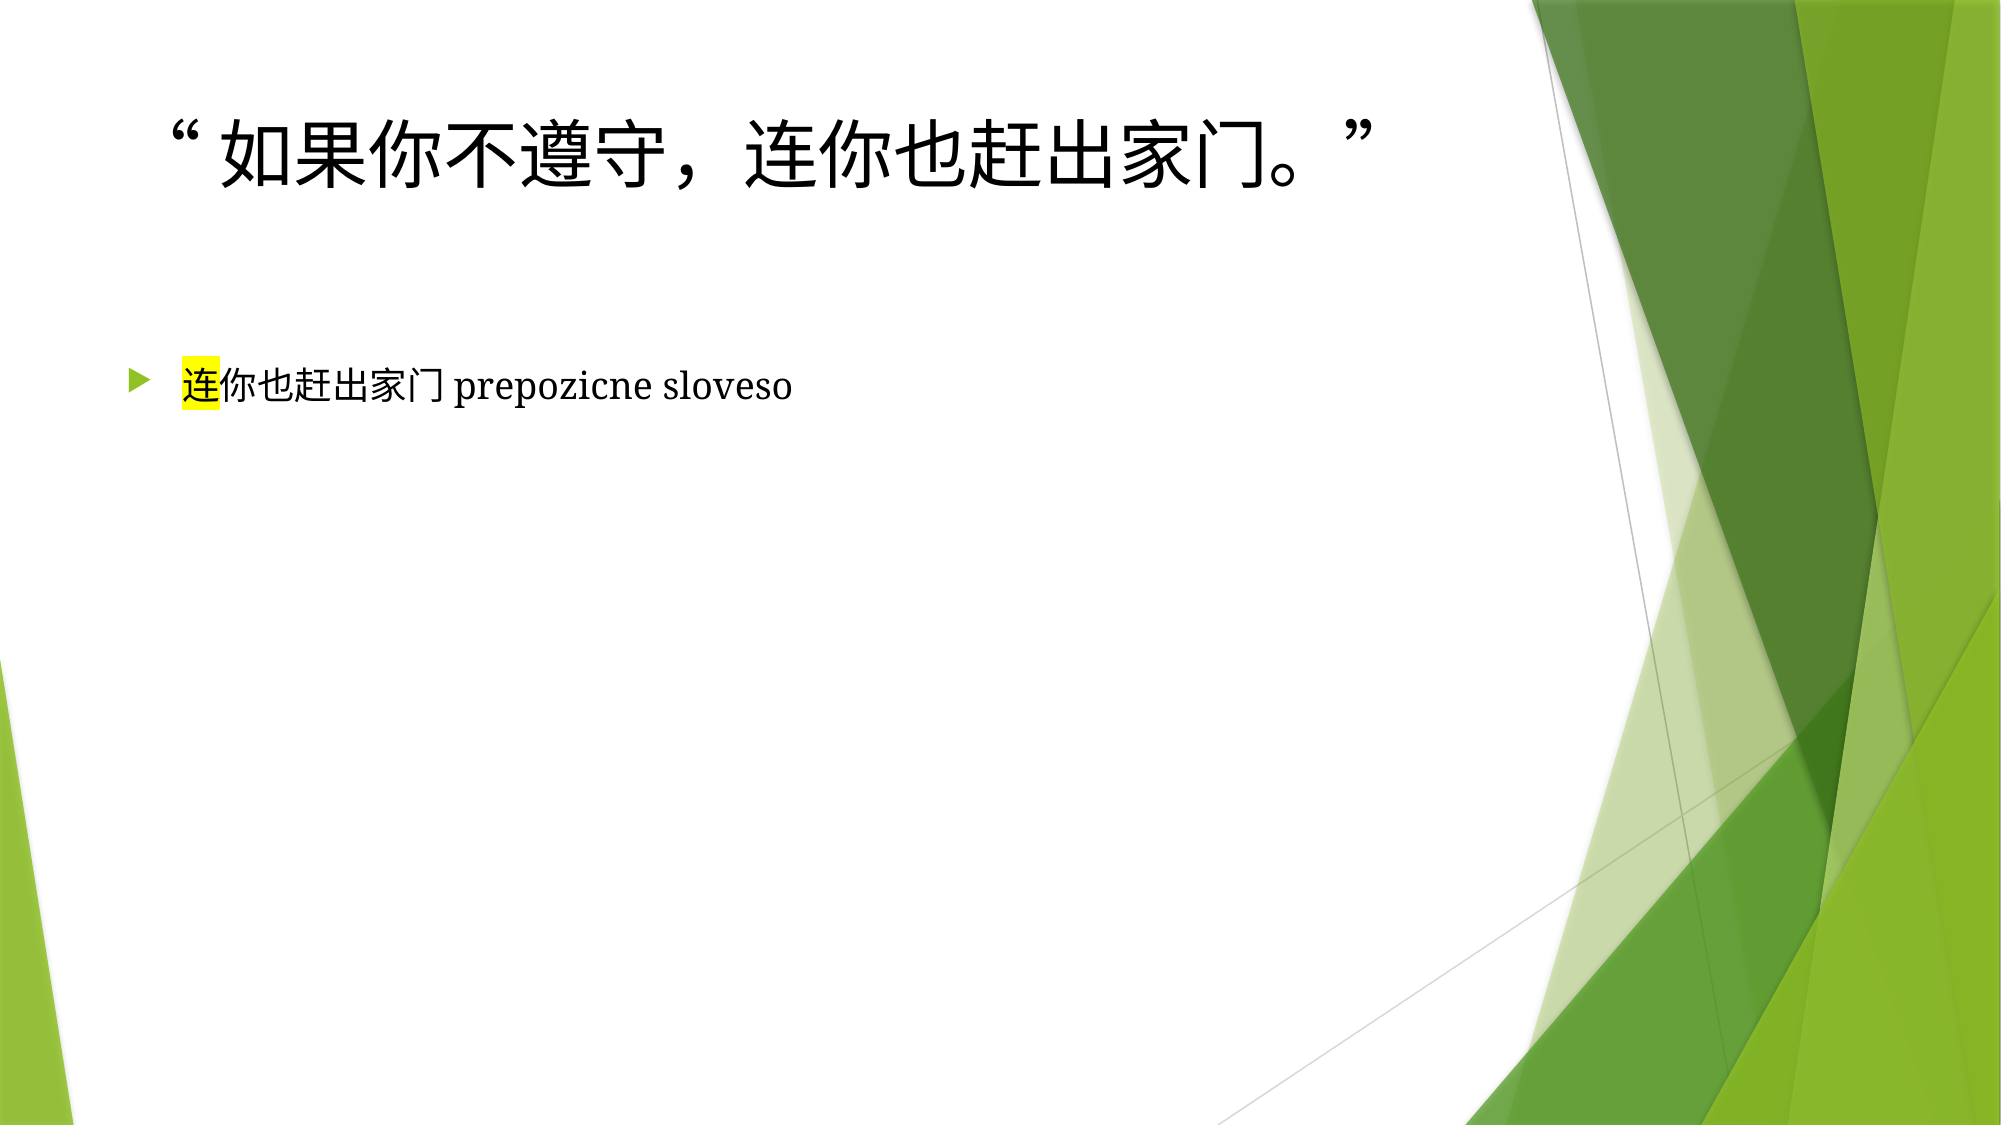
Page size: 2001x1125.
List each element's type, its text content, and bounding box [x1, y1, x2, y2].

title “如果你不遵守，连你也赶出家门。” [111, 99, 1522, 317]
list 连你也赶出家门prepozicne sloveso [111, 354, 1522, 992]
